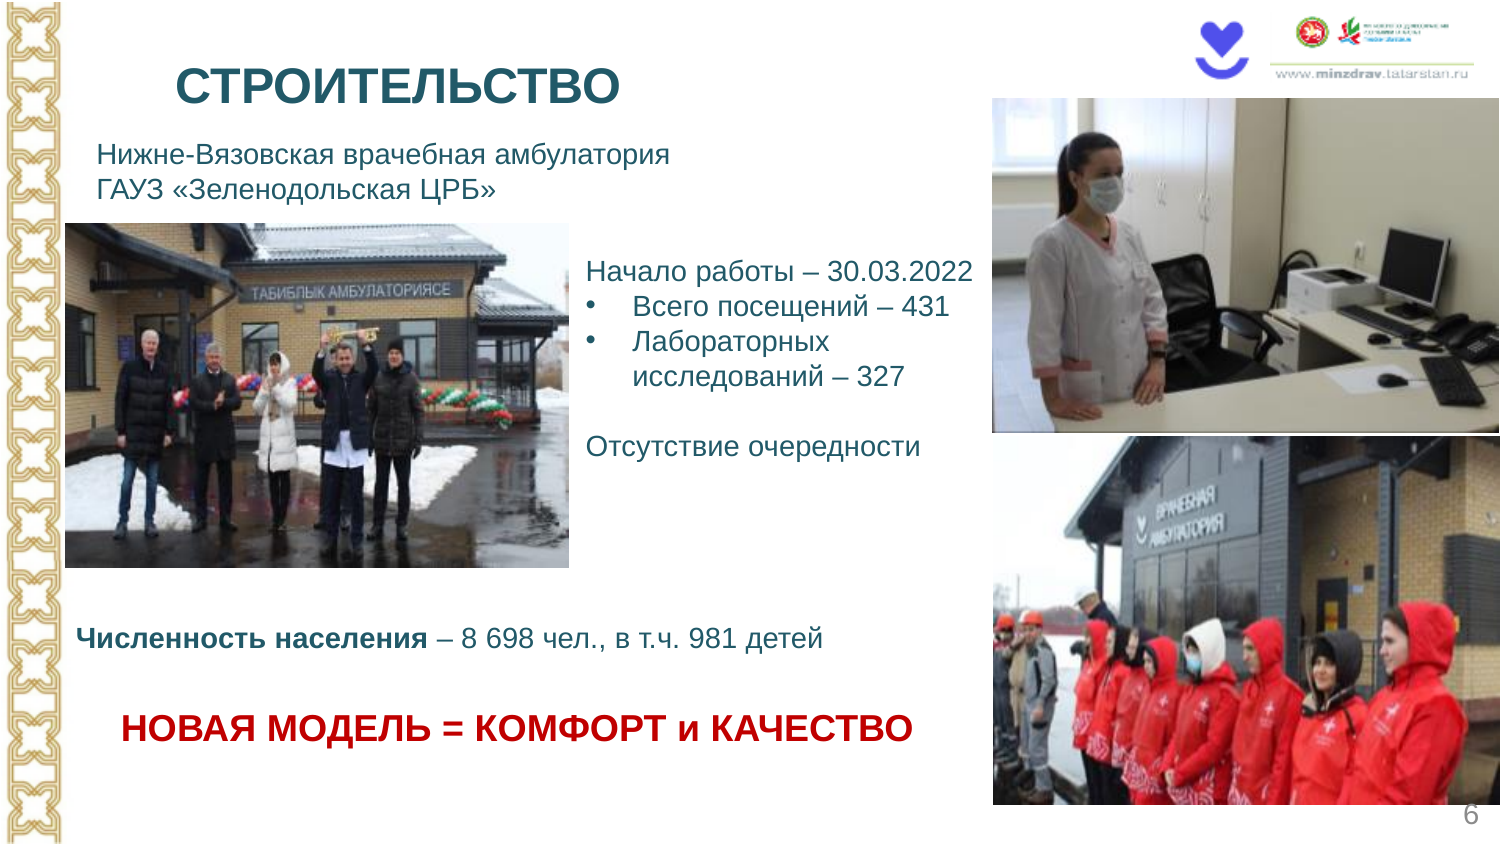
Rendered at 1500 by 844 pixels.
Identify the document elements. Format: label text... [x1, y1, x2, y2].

text_box Нижне-Вязовская врачебная амбулатория ГАУЗ «Зеленодольская ЦРБ» [81, 128, 862, 213]
text_box Начало работы – 30.03.2022 Всего посещений – 431 Лабораторных исследований – 327 Отсутствие очередности [573, 244, 987, 470]
picture [1193, 12, 1254, 89]
picture [1, 2, 570, 844]
picture [1270, 12, 1474, 83]
text_box 6 [1149, 814, 1495, 824]
picture [992, 436, 1500, 806]
text_box СТРОИТЕЛЬСТВО [160, 46, 705, 122]
text_box Численность населения – 8 698 чел., в т.ч. 981 детей [61, 611, 925, 662]
text_box НОВАЯ МОДЕЛЬ = КОМФОРТ и КАЧЕСТВО [106, 696, 930, 757]
picture [991, 98, 1500, 433]
